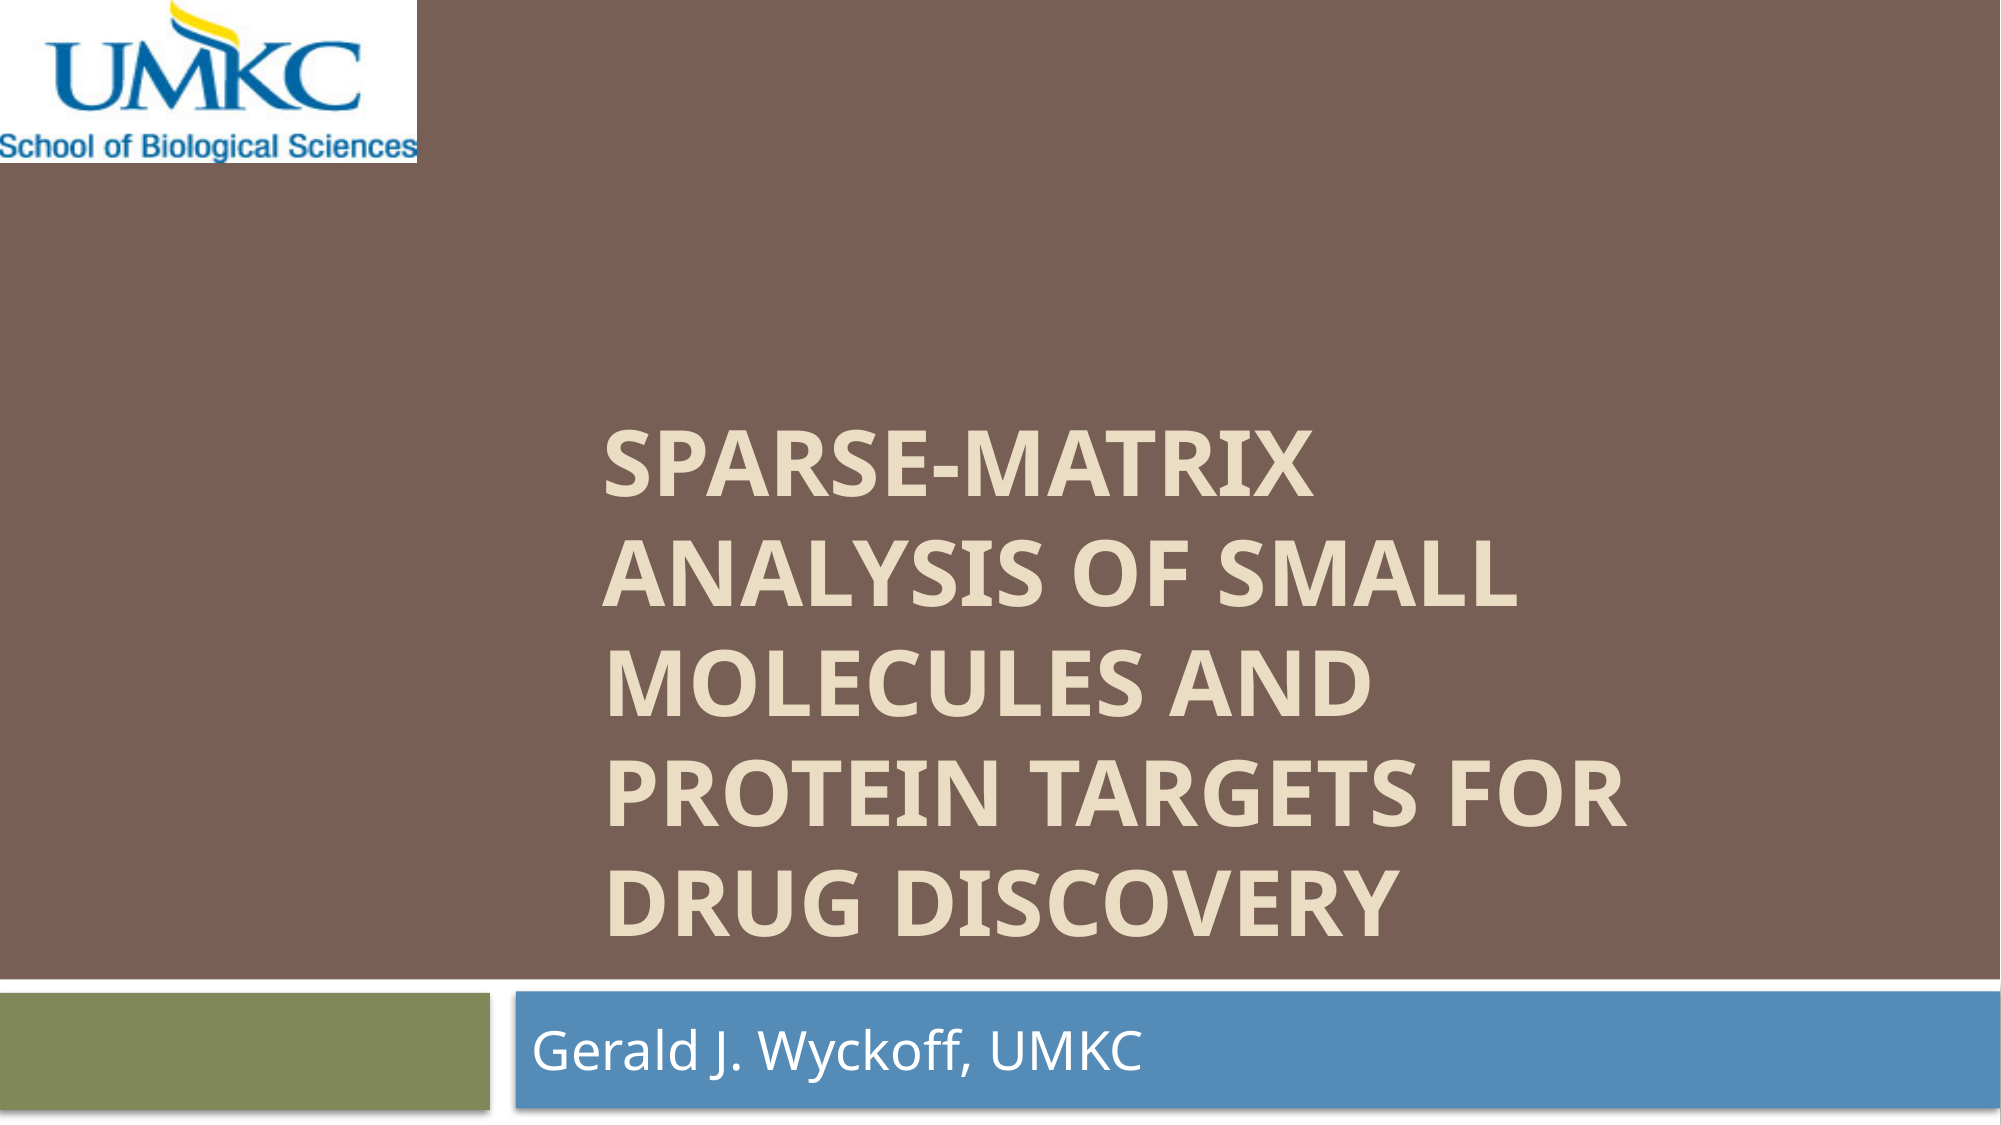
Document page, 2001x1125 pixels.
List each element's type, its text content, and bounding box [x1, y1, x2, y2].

subtitle Gerald J. Wyckoff, UMKC [516, 992, 1984, 1106]
title Sparse-matrix analysis of small molecules and protein targets for drug discovery [587, 312, 1701, 963]
picture [0, 0, 417, 163]
